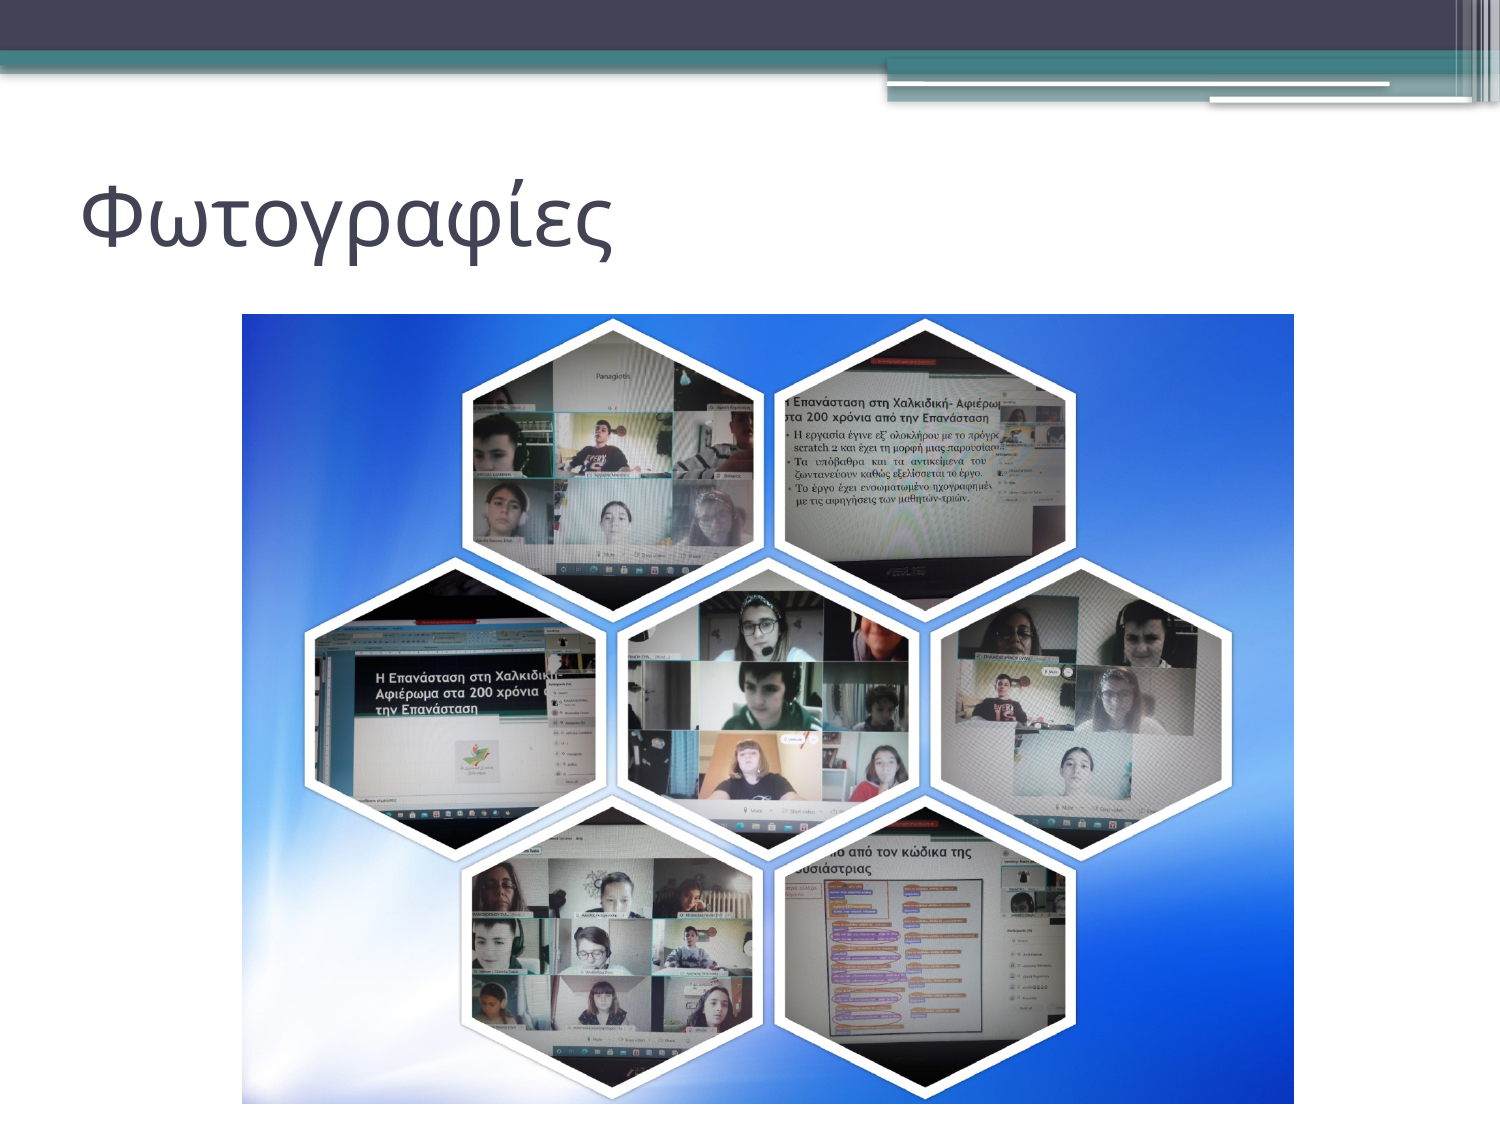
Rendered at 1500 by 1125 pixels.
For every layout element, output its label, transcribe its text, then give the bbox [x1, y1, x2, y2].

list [241, 314, 1294, 1104]
title Φωτογραφίες [64, 125, 1415, 301]
